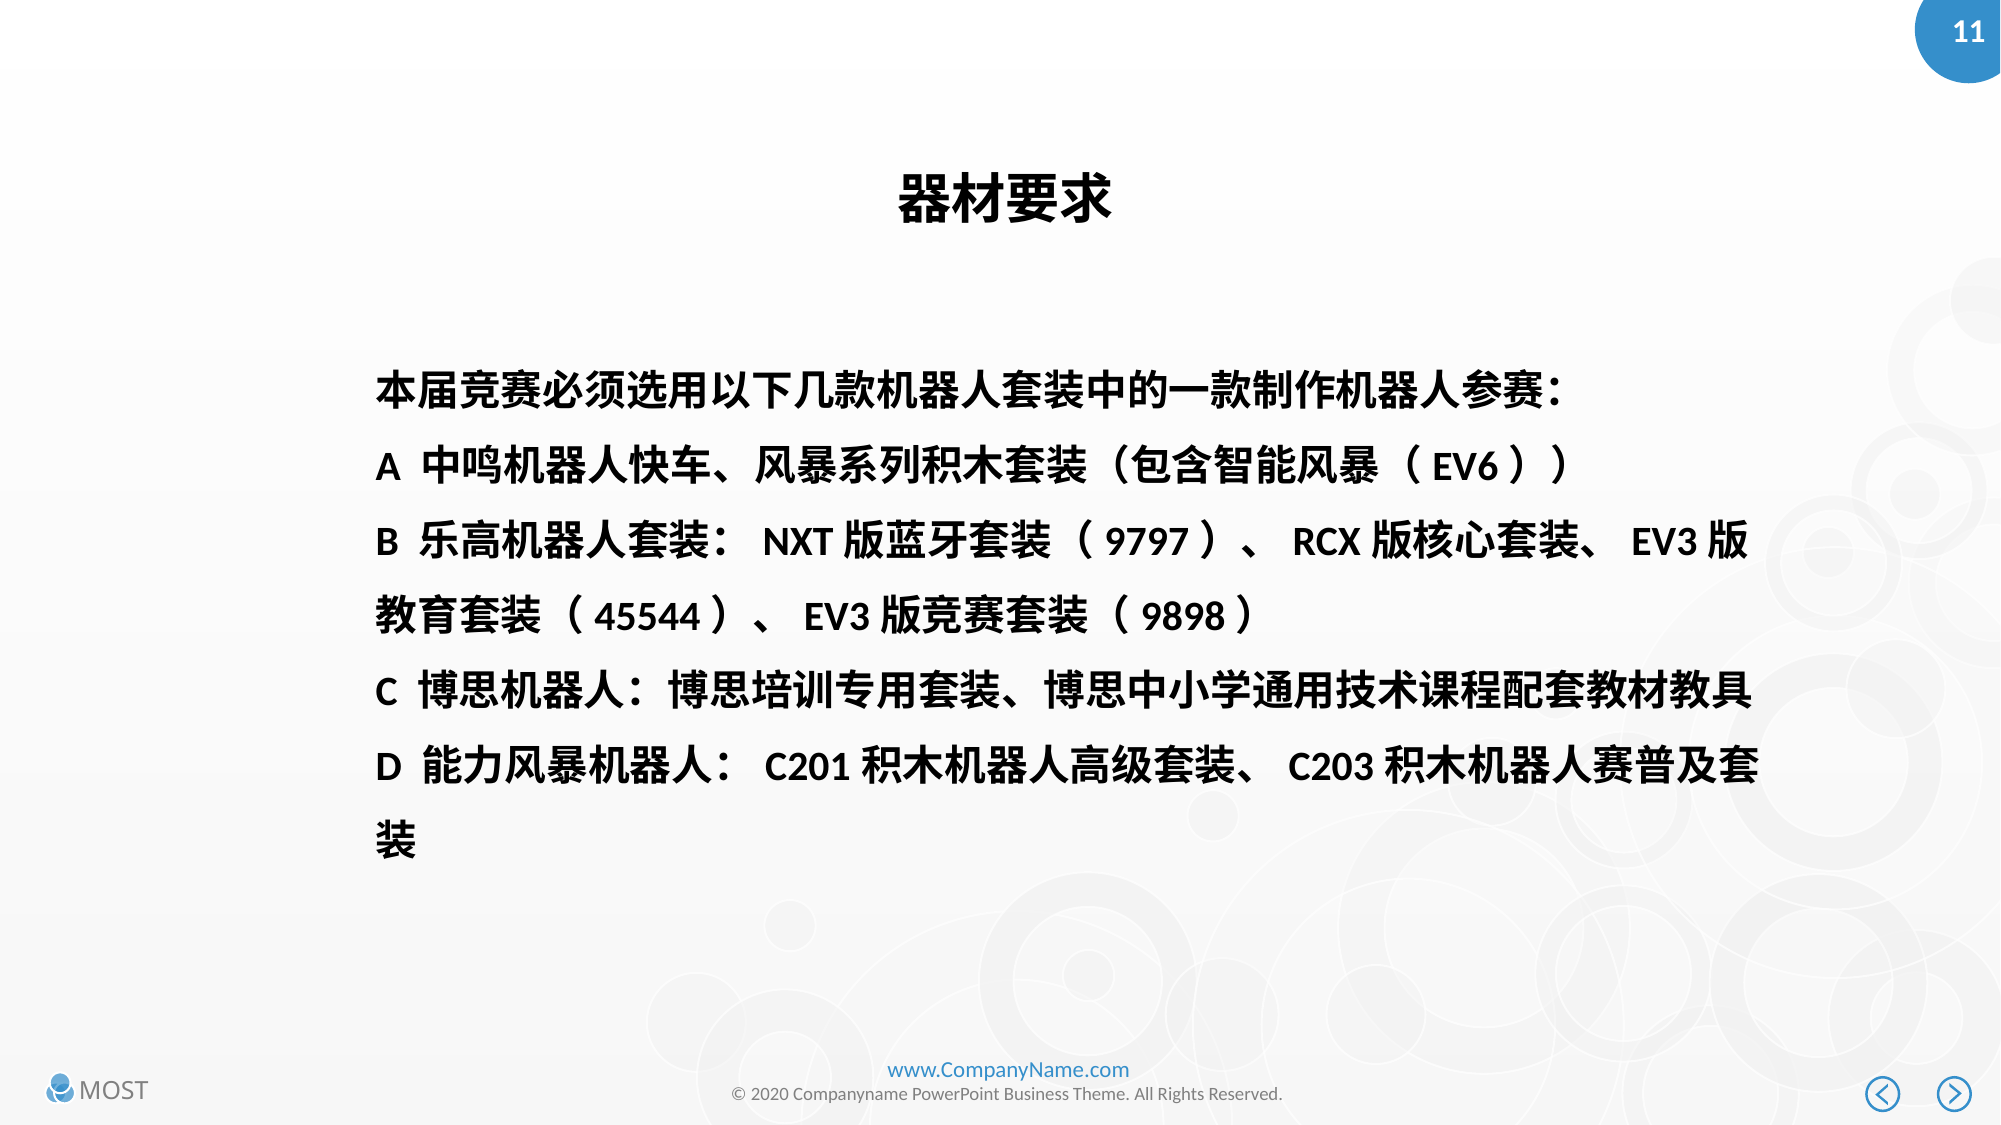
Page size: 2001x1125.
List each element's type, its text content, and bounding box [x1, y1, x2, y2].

text_box 器材要求 [882, 157, 1130, 237]
text_box 本届竞赛必须选用以下几款机器人套装中的一款制作机器人参赛： A 中鸣机器人快车、风暴系列积木套装（包含智能风暴（EV6）） B 乐高机器人套装：NXT版蓝牙套装（9797）、RCX版核心套装、EV3版教育套装（45544）、EV3版竞赛套装（9898） C 博思机器人：博思培训专用套装、博思中小学通用技术课程配套教材教具 D 能力风暴机器人：C201积木机器人高级套装、C203积木机器人赛普及套装 [360, 331, 1789, 872]
